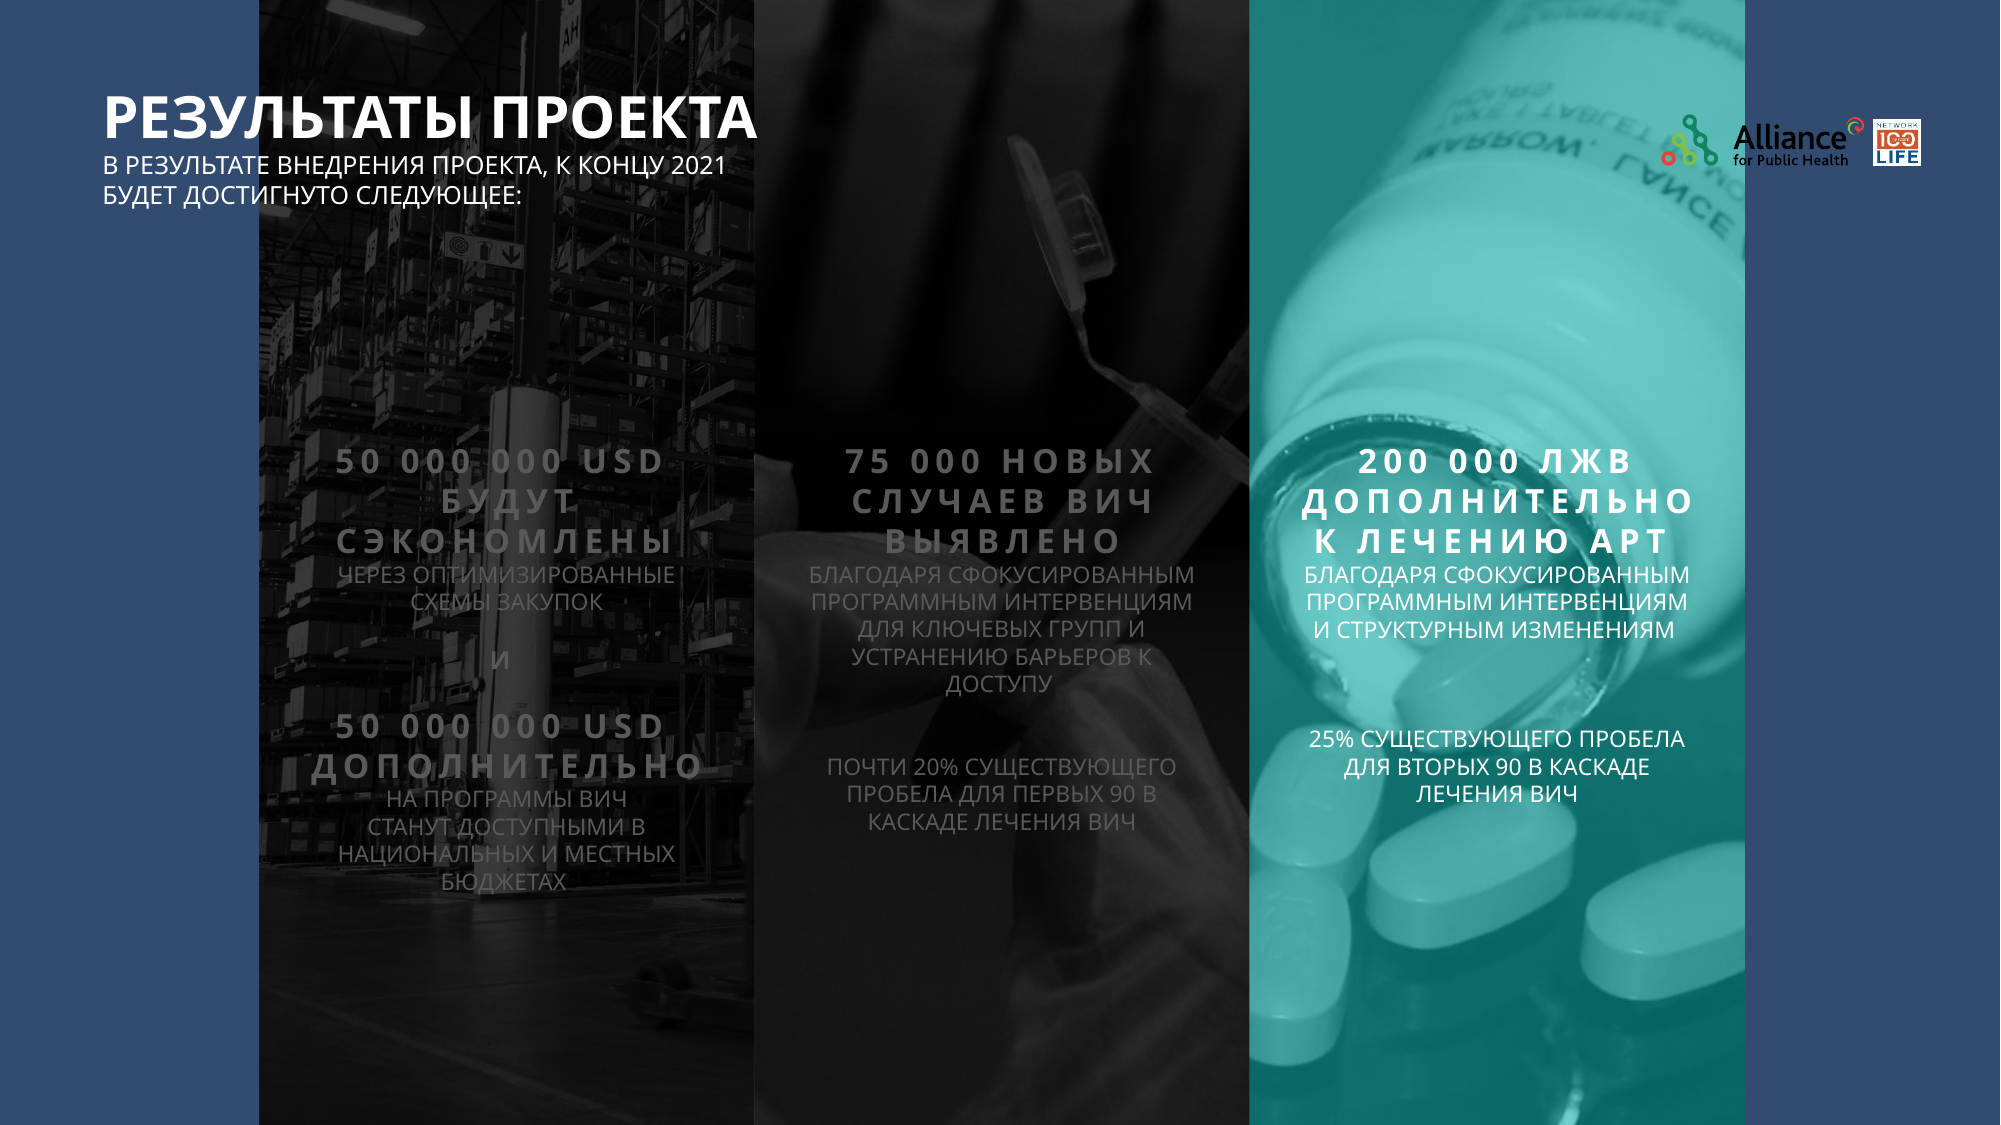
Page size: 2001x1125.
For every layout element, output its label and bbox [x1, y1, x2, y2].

text_box [1661, 114, 1921, 166]
picture [0, 0, 2000, 1125]
